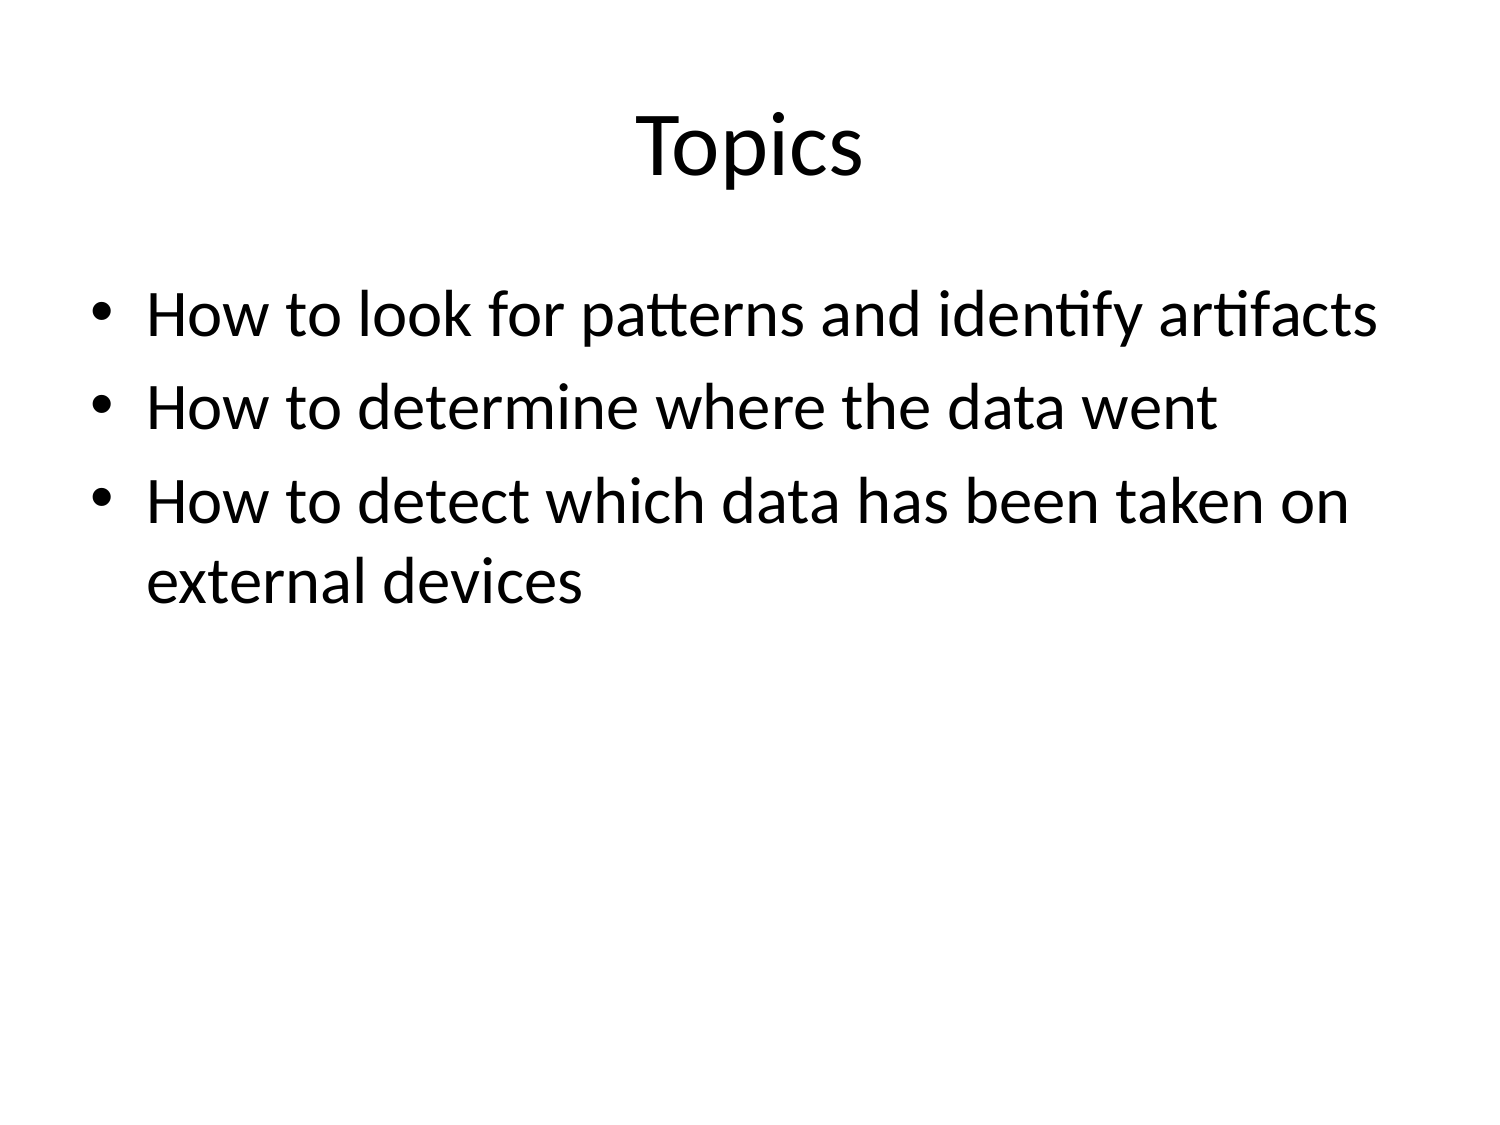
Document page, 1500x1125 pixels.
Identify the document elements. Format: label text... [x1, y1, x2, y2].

list How to look for patterns and identify artifacts How to determine where the data went How to detect which data has been taken on external devices [75, 262, 1425, 1005]
title Topics [75, 45, 1425, 233]
